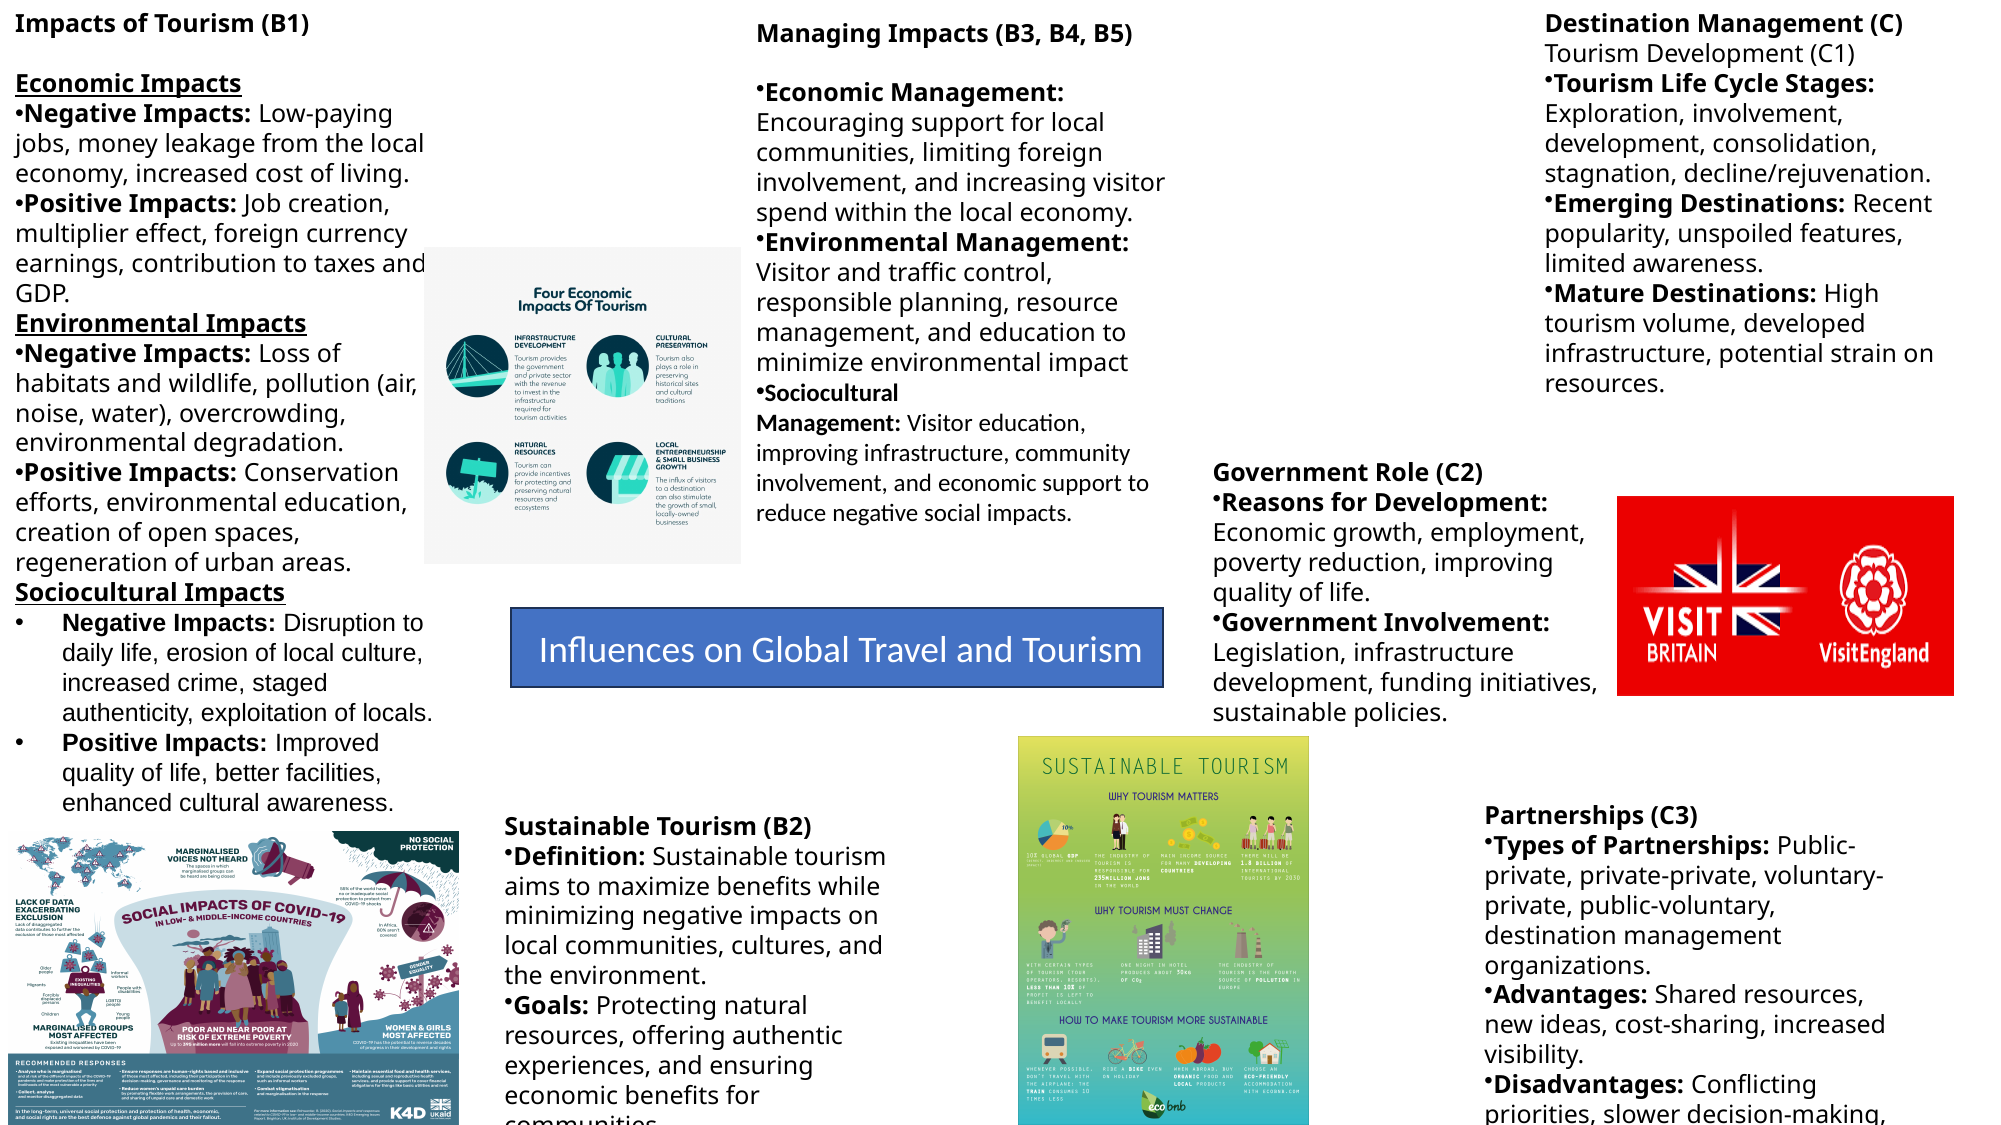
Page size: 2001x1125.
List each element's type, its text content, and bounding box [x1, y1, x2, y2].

picture [1617, 496, 1954, 696]
text_box Destination Management (C) Tourism Development (C1) Tourism Life Cycle Stages: Exploration, involvement, development, consolidation, stagnation, decline/rejuvenation. Emerging Destinations: Recent popularity, unspoiled features, limited awareness. Mature Destinations: High tourism volume, developed infrastructure, potential strain on resources. [1529, 0, 1980, 405]
text_box Impacts of Tourism (B1) Economic Impacts Negative Impacts: Low-paying jobs, money leakage from the local economy, increased cost of living. Positive Impacts: Job creation, multiplier effect, foreign currency earnings, contribution to taxes and GDP. Environmental Impacts Negative Impacts: Loss of habitats and wildlife, pollution (air, noise, water), overcrowding, environmental degradation. Positive Impacts: Conservation efforts, environmental education, creation of open spaces, regeneration of urban areas. Sociocultural Impacts Negative Impacts: Disruption to daily life, erosion of local culture, increased crime, staged authenticity, exploitation of locals. Positive Impacts: Improved quality of life, better facilities, enhanced cultural awareness. [0, 0, 451, 824]
text_box Government Role (C2) Reasons for Development: Economic growth, employment, poverty reduction, improving quality of life. Government Involvement: Legislation, infrastructure development, funding initiatives, sustainable policies. [1197, 449, 1648, 734]
picture [1018, 736, 1309, 1125]
picture [8, 831, 459, 1125]
text_box Partnerships (C3) Types of Partnerships: Public-private, private-private, voluntary-private, public-voluntary, destination management organizations. Advantages: Shared resources, new ideas, cost-sharing, increased visibility. Disadvantages: Conflicting priorities, slower decision-making, less flexibility. [1469, 791, 1920, 1125]
picture [424, 247, 741, 564]
text_box Sustainable Tourism (B2) Definition: Sustainable tourism aims to maximize benefits while minimizing negative impacts on local communities, cultures, and the environment. Goals: Protecting natural resources, offering authentic experiences, and ensuring economic benefits for communities. [489, 802, 940, 1125]
text_box Managing Impacts (B3, B4, B5) Economic Management: Encouraging support for local communities, limiting foreign involvement, and increasing visitor spend within the local economy. Environmental Management: Visitor and traffic control, responsible planning, resource management, and education to minimize environmental impact Sociocultural Management: Visitor education, improving infrastructure, community involvement, and economic support to reduce negative social impacts. [740, 9, 1191, 534]
text_box Influences on Global Travel and Tourism [510, 607, 1164, 688]
